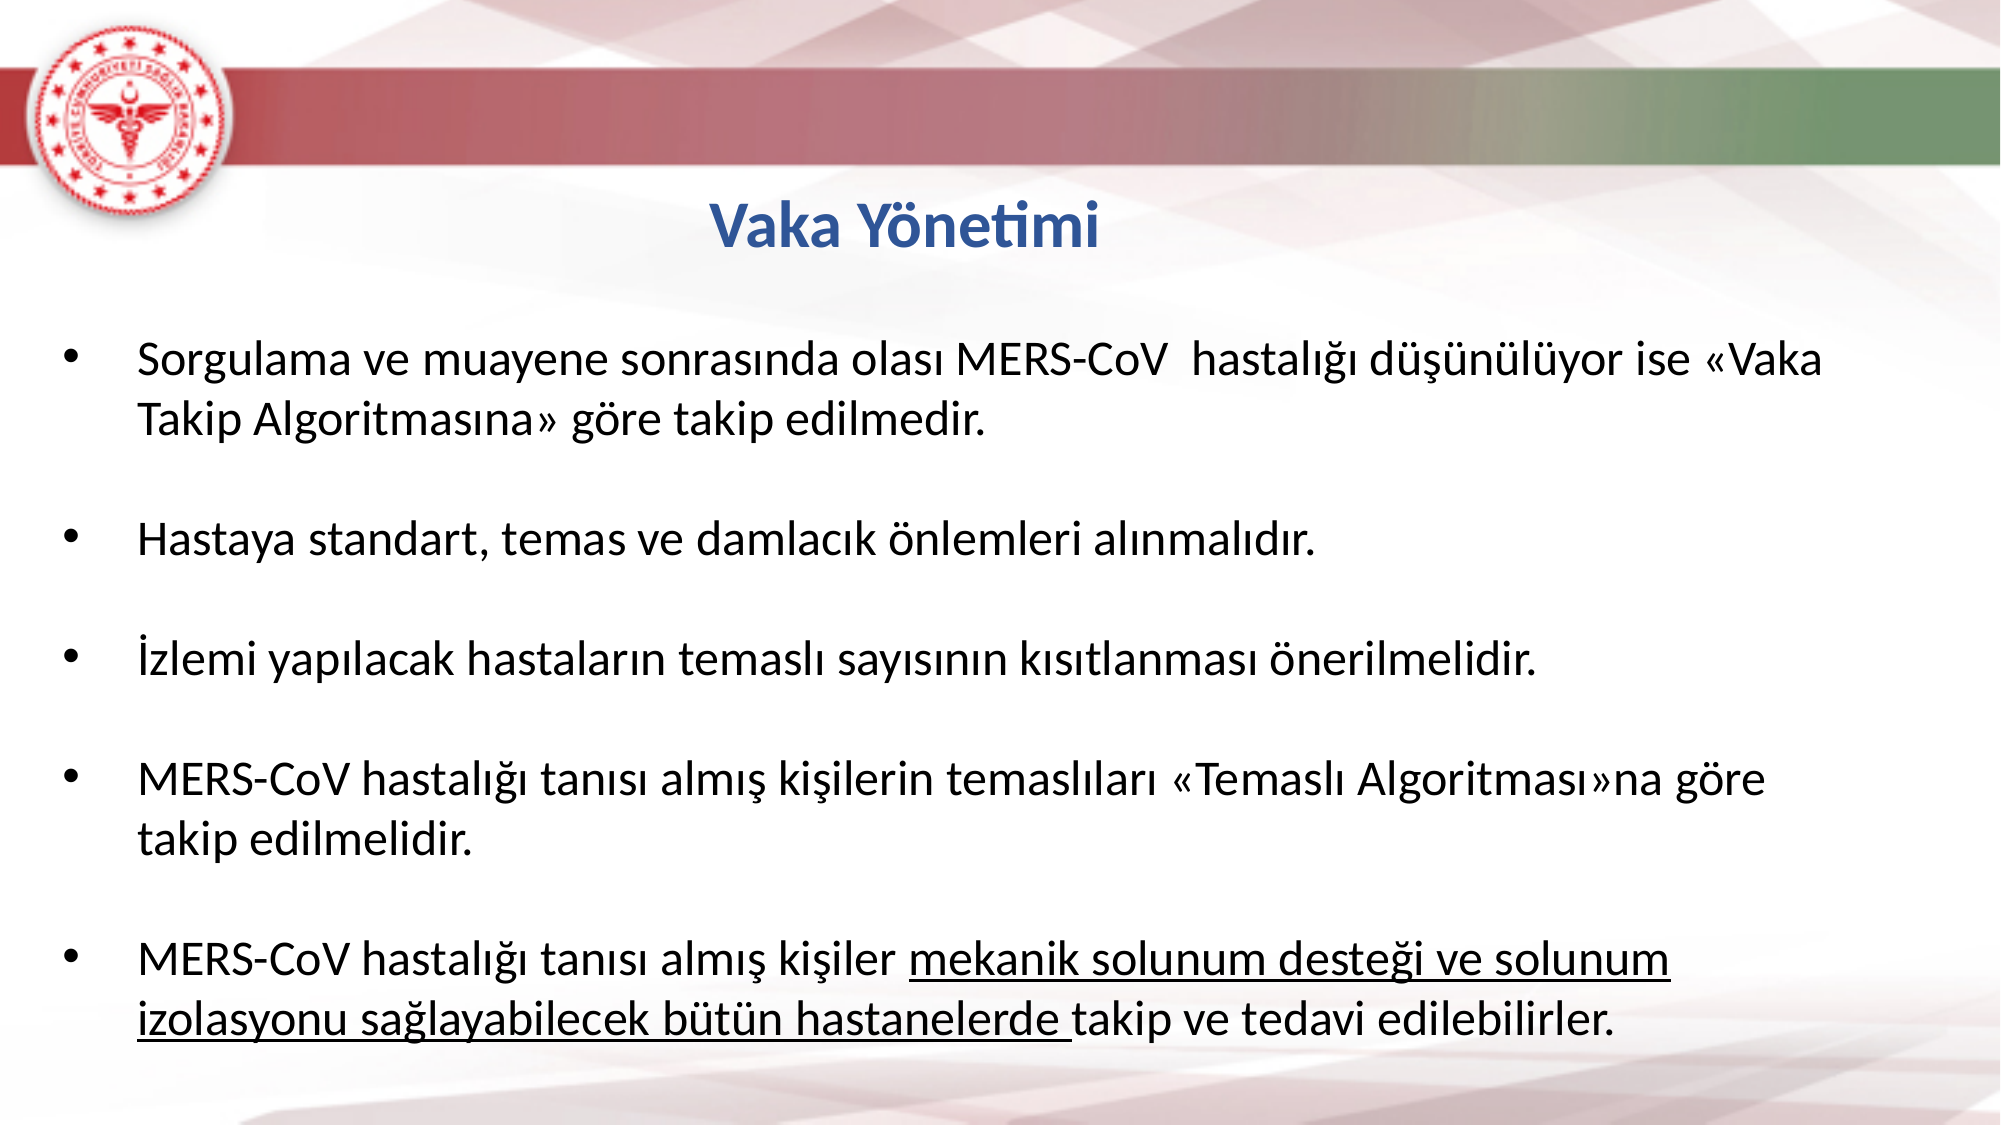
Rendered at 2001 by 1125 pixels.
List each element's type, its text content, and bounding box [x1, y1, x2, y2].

text_box Vaka Yönetimi [554, 112, 1257, 339]
picture [0, 0, 2001, 1125]
text_box Sorgulama ve muayene sonrasında olası MERS-CoV hastalığı düşünülüyor ise «Vaka Takip Algoritmasına» göre takip edilmedir. Hastaya standart, temas ve damlacık önlemleri alınmalıdır. İzlemi yapılacak hastaların temaslı sayısının kısıtlanması önerilmelidir. MERS-CoV hastalığı tanısı almış kişilerin temaslıları «Temaslı Algoritması»na göre takip edilmelidir. MERS-CoV hastalığı tanısı almış kişiler mekanik solunum desteği ve solunum izolasyonu sağlayabilecek bütün hastanelerde takip ve tedavi edilebilirler. [47, 318, 1879, 1125]
